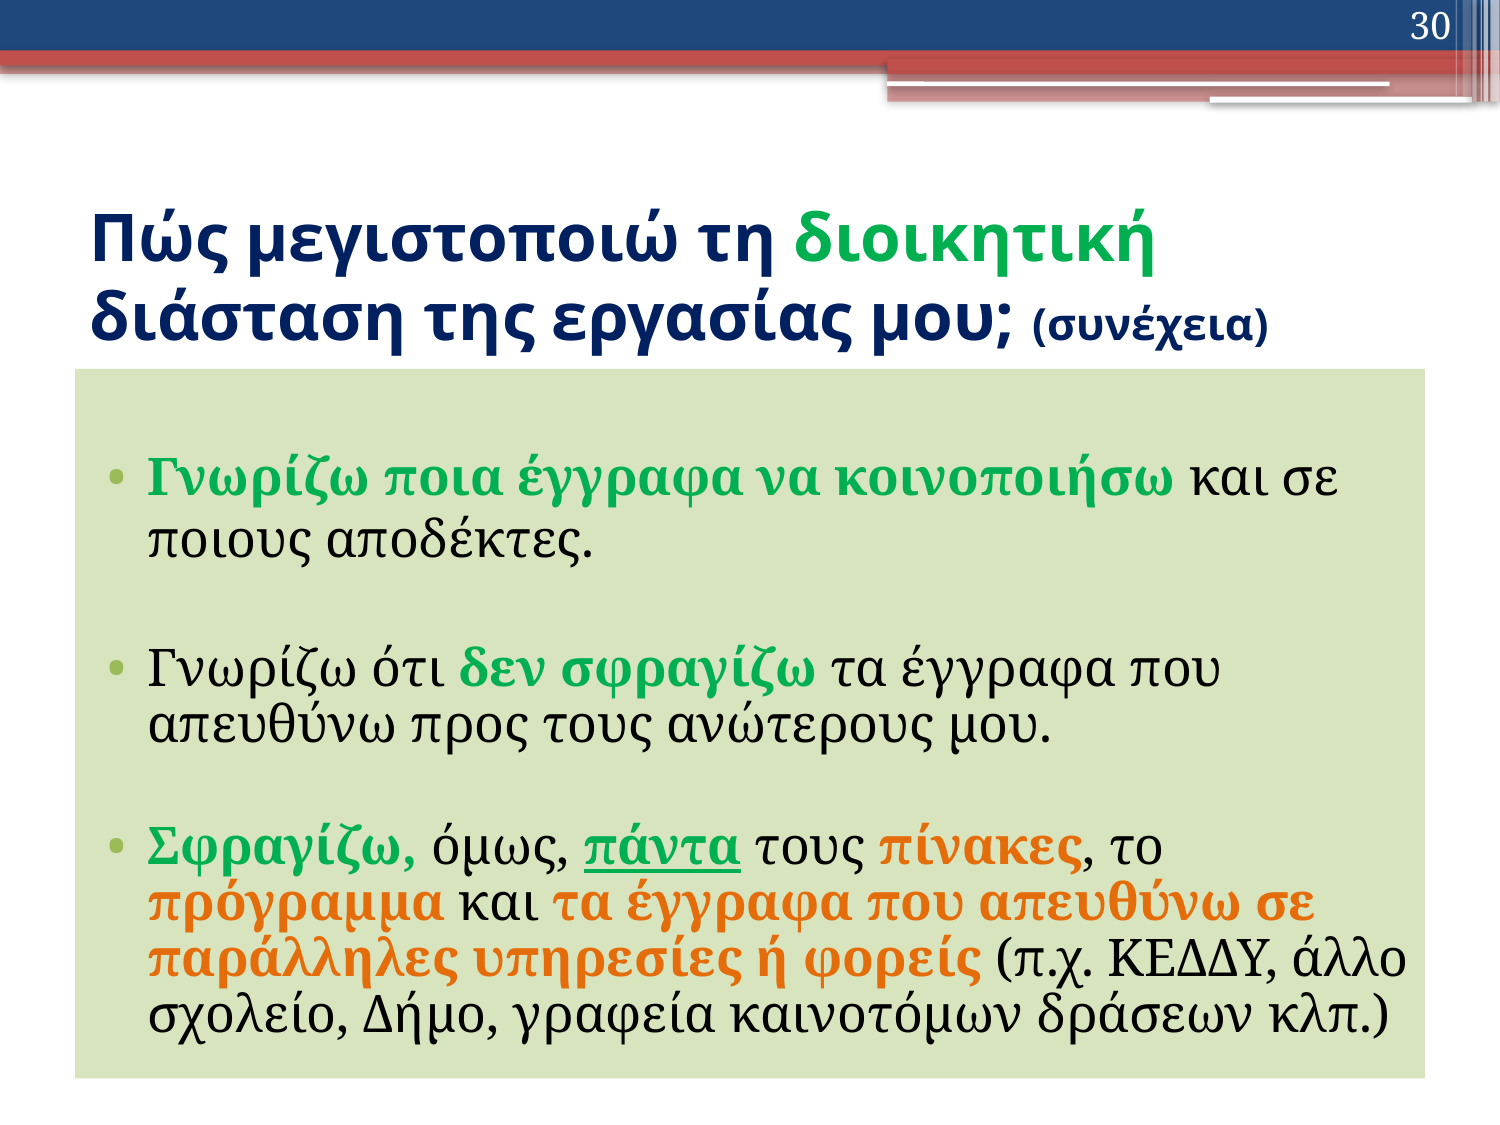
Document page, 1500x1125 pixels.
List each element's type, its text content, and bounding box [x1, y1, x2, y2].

list Γνωρίζω ποια έγγραφα να κοινοποιήσω και σε ποιους αποδέκτες. Γνωρίζω ότι δεν σφραγίζω τα έγγραφα που απευθύνω προς τους ανώτερους μου. Σφραγίζω, όμως, πάντα τους πίνακες, το πρόγραμμα και τα έγγραφα που απευθύνω σε παράλληλες υπηρεσίες ή φορείς (π.χ. ΚΕΔΔΥ, άλλο σχολείο, Δήμο, γραφεία καινοτόμων δράσεων κλπ.) [75, 368, 1425, 1079]
slide_number 30 [1341, 0, 1466, 61]
title Πώς μεγιστοποιώ τη διοικητική διάσταση της εργασίας μου; (συνέχεια) [75, 187, 1425, 363]
